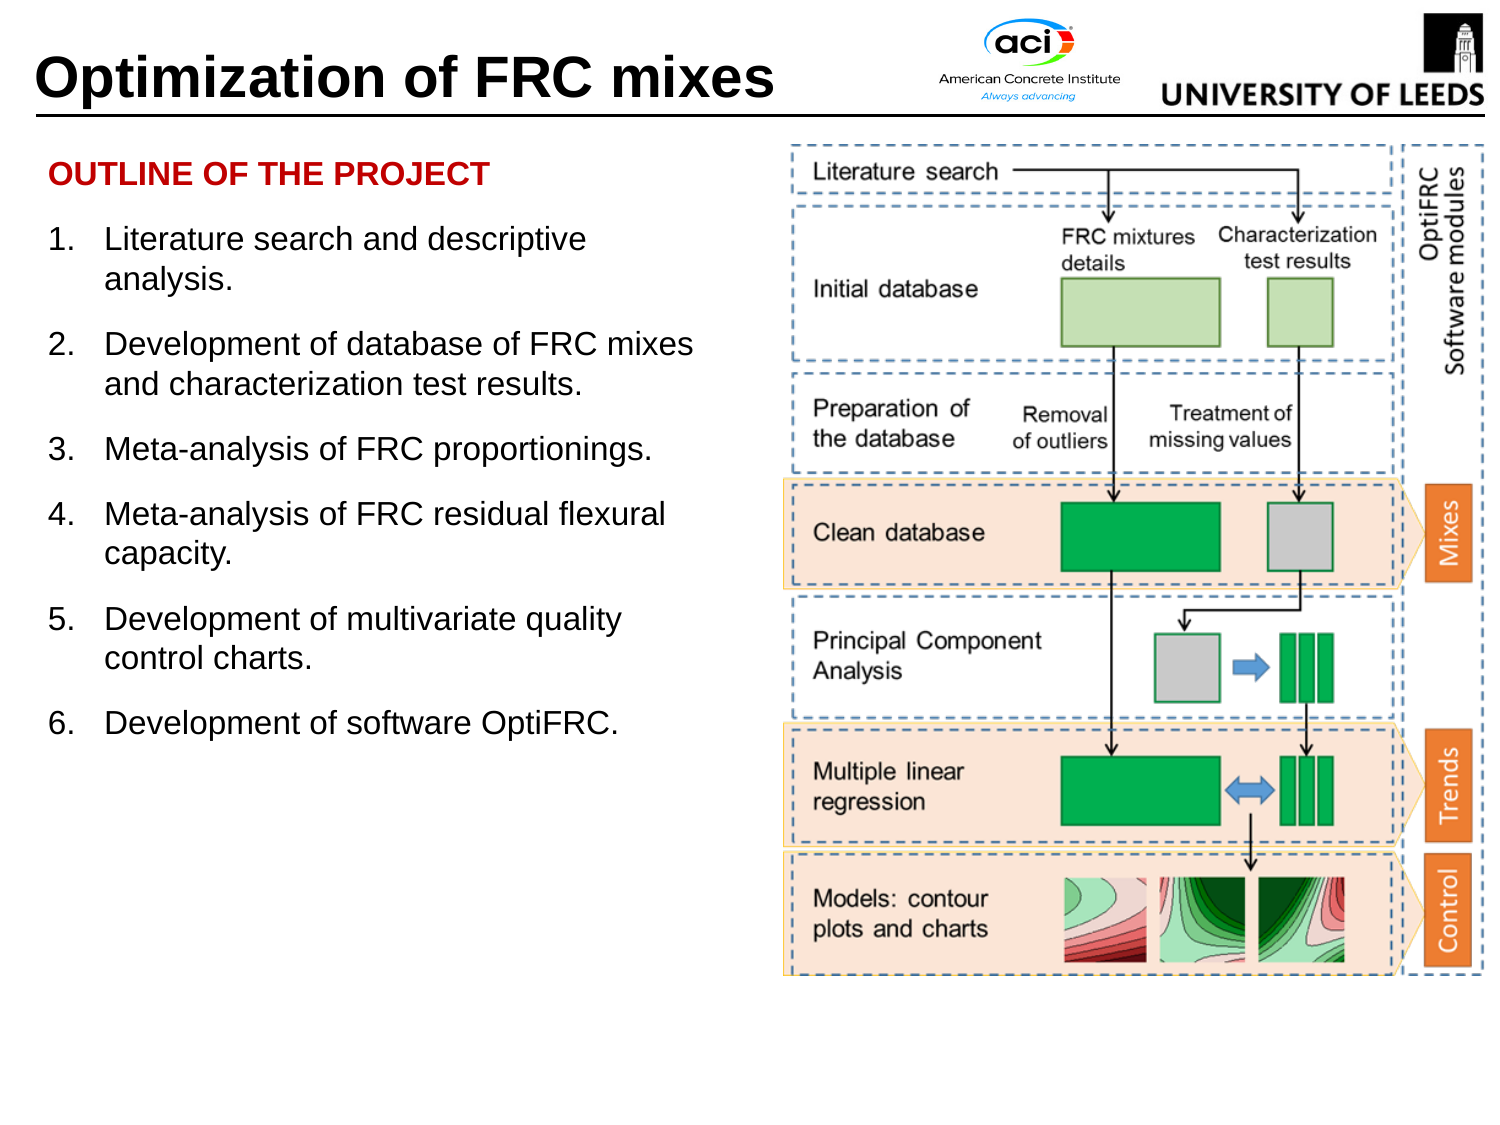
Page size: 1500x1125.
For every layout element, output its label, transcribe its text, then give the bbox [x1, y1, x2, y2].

picture [1151, 5, 1494, 111]
picture [783, 144, 1489, 976]
list Optimization of FRC mixes [19, 31, 975, 168]
picture [919, 8, 1127, 110]
text_box Outline of the Project Literature search and descriptive analysis. Development of database of FRC mixes and characterization test results. Meta-analysis of FRC proportionings. Meta-analysis of FRC residual flexural capacity. Development of multivariate quality control charts. Development of software OptiFRC. [33, 144, 729, 782]
